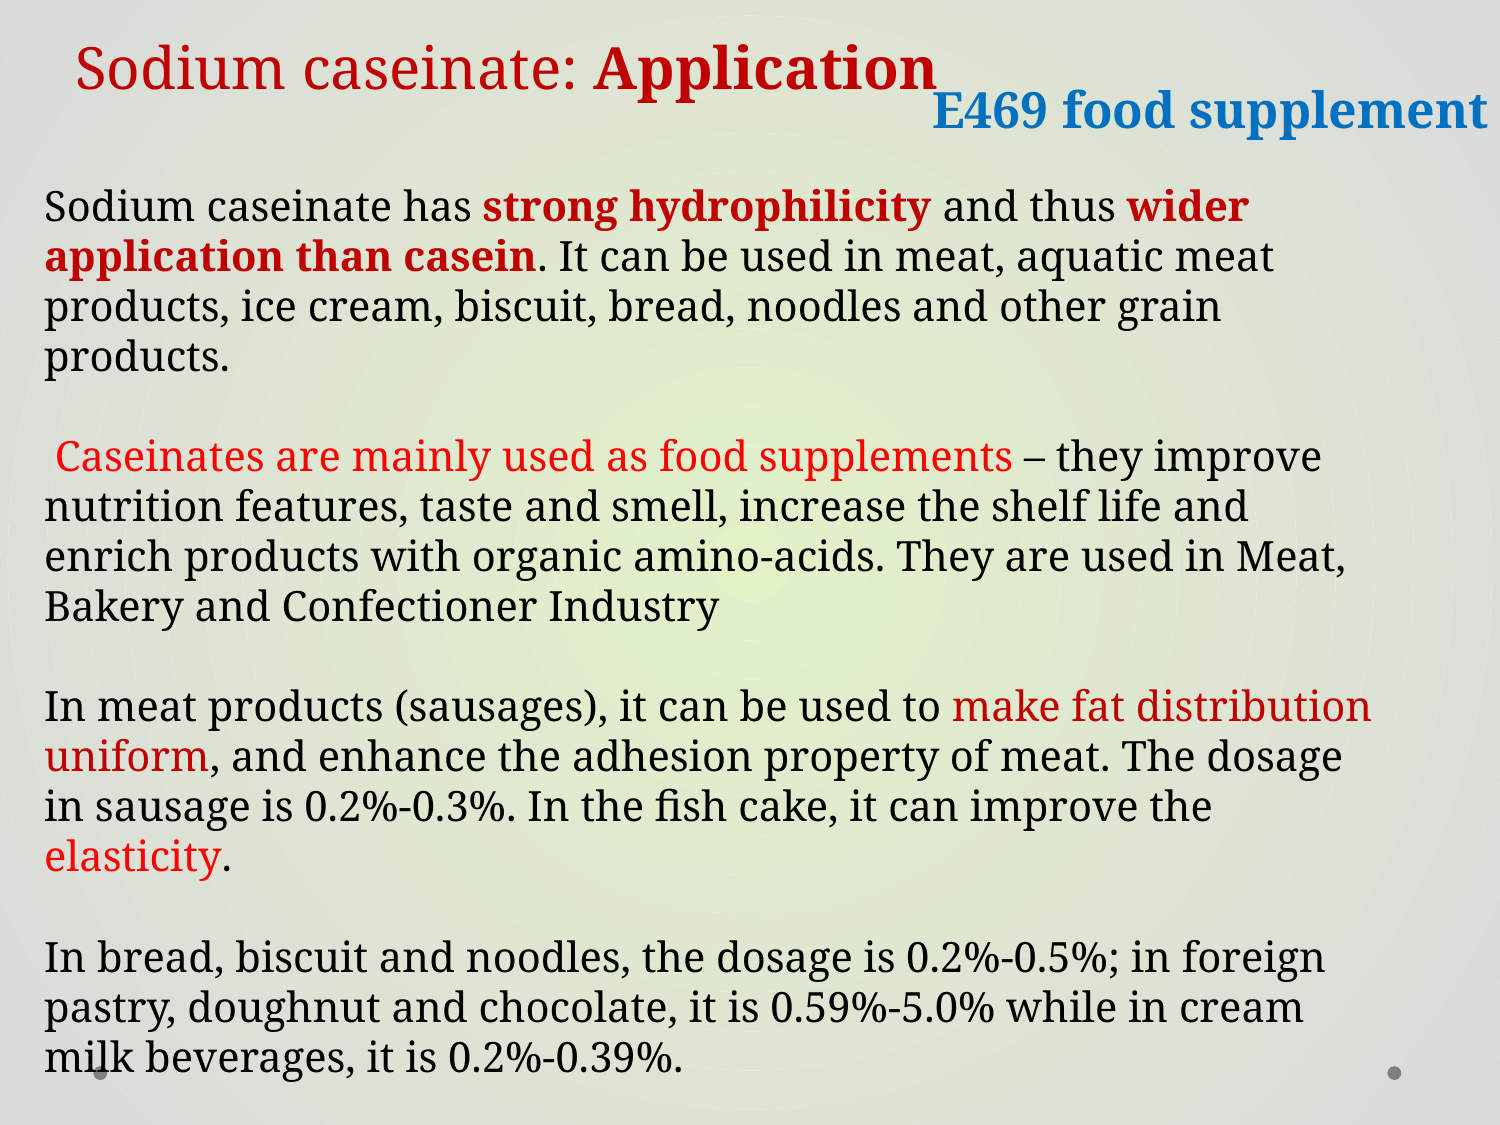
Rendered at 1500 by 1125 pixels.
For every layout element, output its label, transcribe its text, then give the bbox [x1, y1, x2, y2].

text_box E469 food supplement [917, 71, 1500, 147]
text_box Sodium caseinate has strong hydrophilicity and thus wider application than casein. It can be used in meat, aquatic meat products, ice cream, biscuit, bread, noodles and other grain products. Caseinates are mainly used as food supplements – they improve nutrition features, taste and smell, increase the shelf life and enrich products with organic amino-acids. They are used in Meat, Bakery and Confectioner Industry In meat products (sausages), it can be used to make fat distribution uniform, and enhance the adhesion property of meat. The dosage in sausage is 0.2%-0.3%. In the fish cake, it can improve the elasticity. In bread, biscuit and noodles, the dosage is 0.2%-0.5%; in foreign pastry, doughnut and chocolate, it is 0.59%-5.0% while in cream milk beverages, it is 0.2%-0.39%. [29, 172, 1388, 1088]
text_box Sodium caseinate: Application [60, 23, 953, 109]
